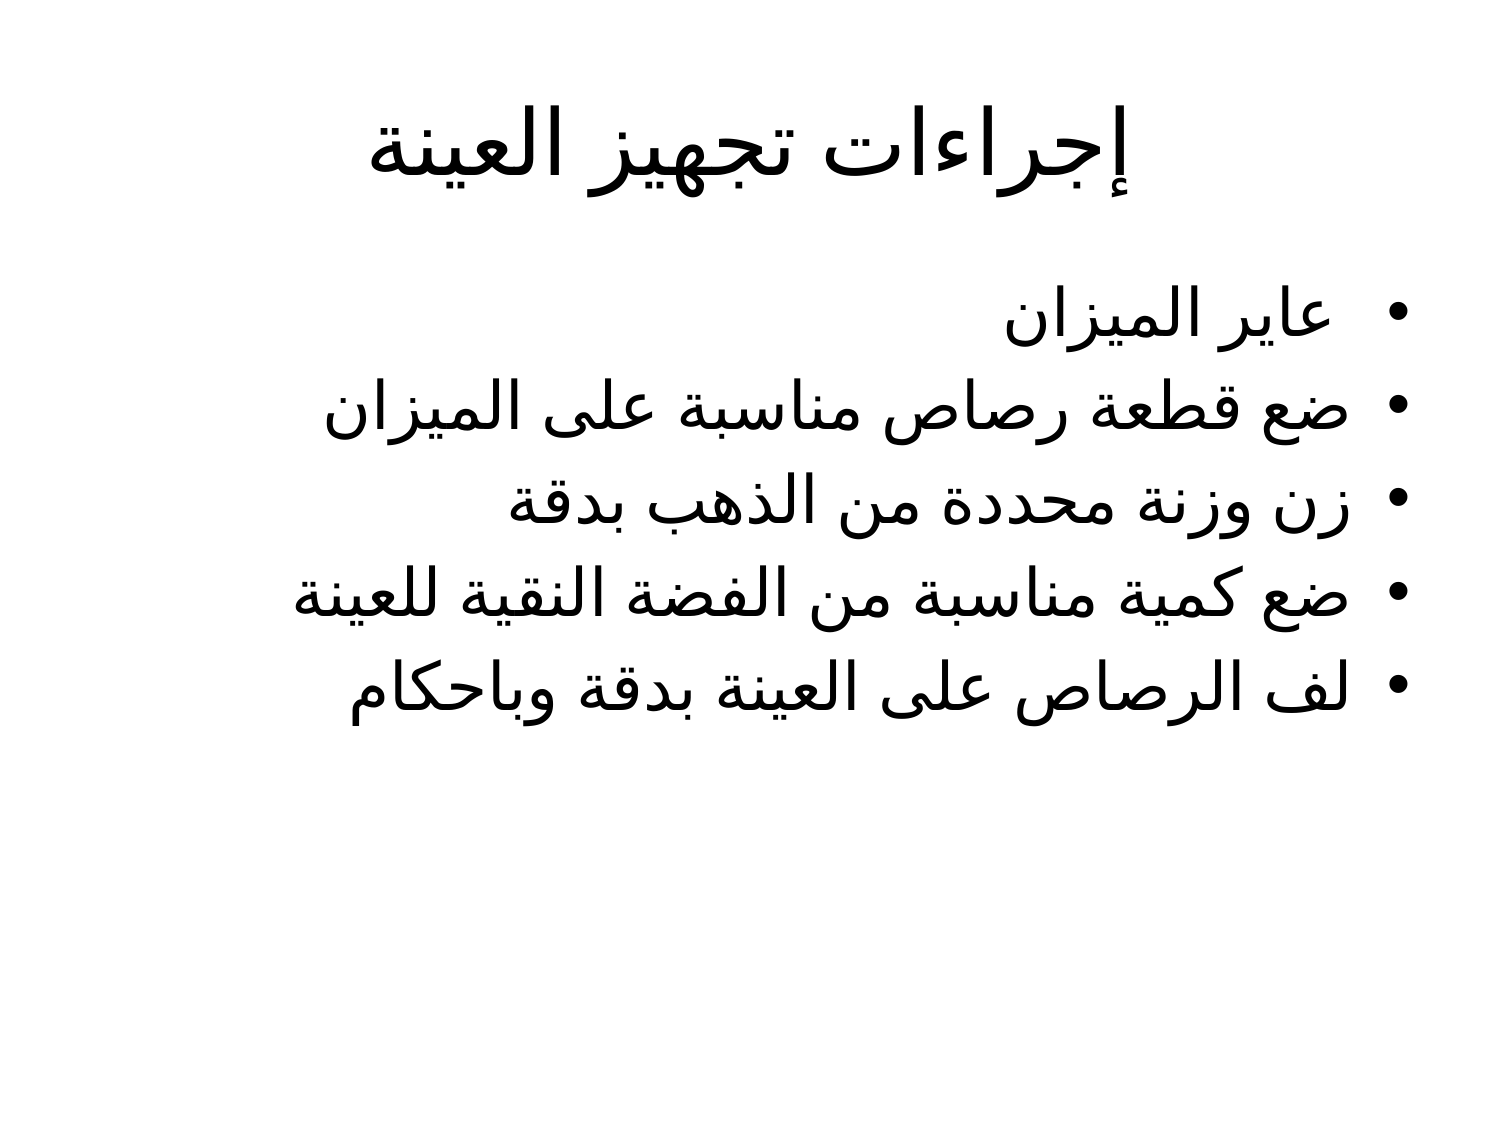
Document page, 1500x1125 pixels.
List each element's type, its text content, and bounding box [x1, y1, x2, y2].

list عاير الميزان ضع قطعة رصاص مناسبة على الميزان زن وزنة محددة من الذهب بدقة ضع كمية مناسبة من الفضة النقية للعينة لف الرصاص على العينة بدقة وباحكام [75, 262, 1425, 1005]
title إجراءات تجهيز العينة [75, 45, 1425, 233]
